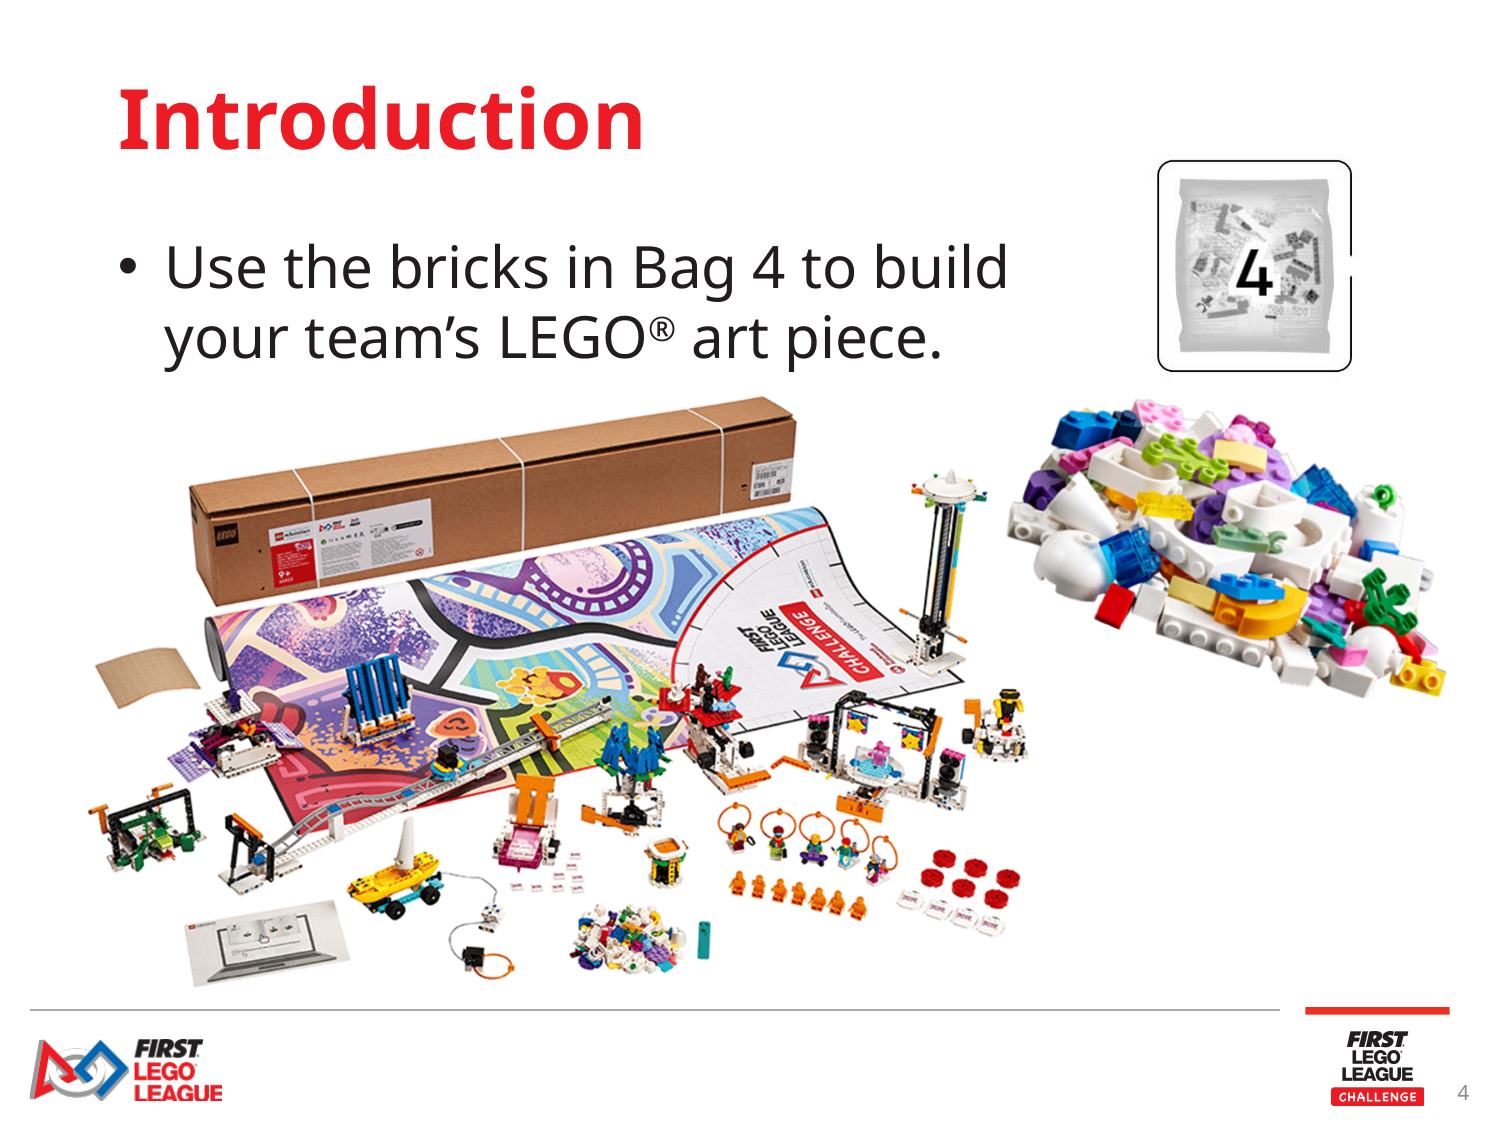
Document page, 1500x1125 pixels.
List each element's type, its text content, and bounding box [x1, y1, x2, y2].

text_box [558, 185, 1150, 368]
slide_number 4 [1425, 1076, 1484, 1111]
picture [65, 154, 1500, 995]
text_box [1183, 185, 1470, 414]
text_box Use the bricks in Bag 4 to build your team’s LEGO® art piece. [103, 223, 1113, 378]
title Introduction [103, 59, 1397, 185]
